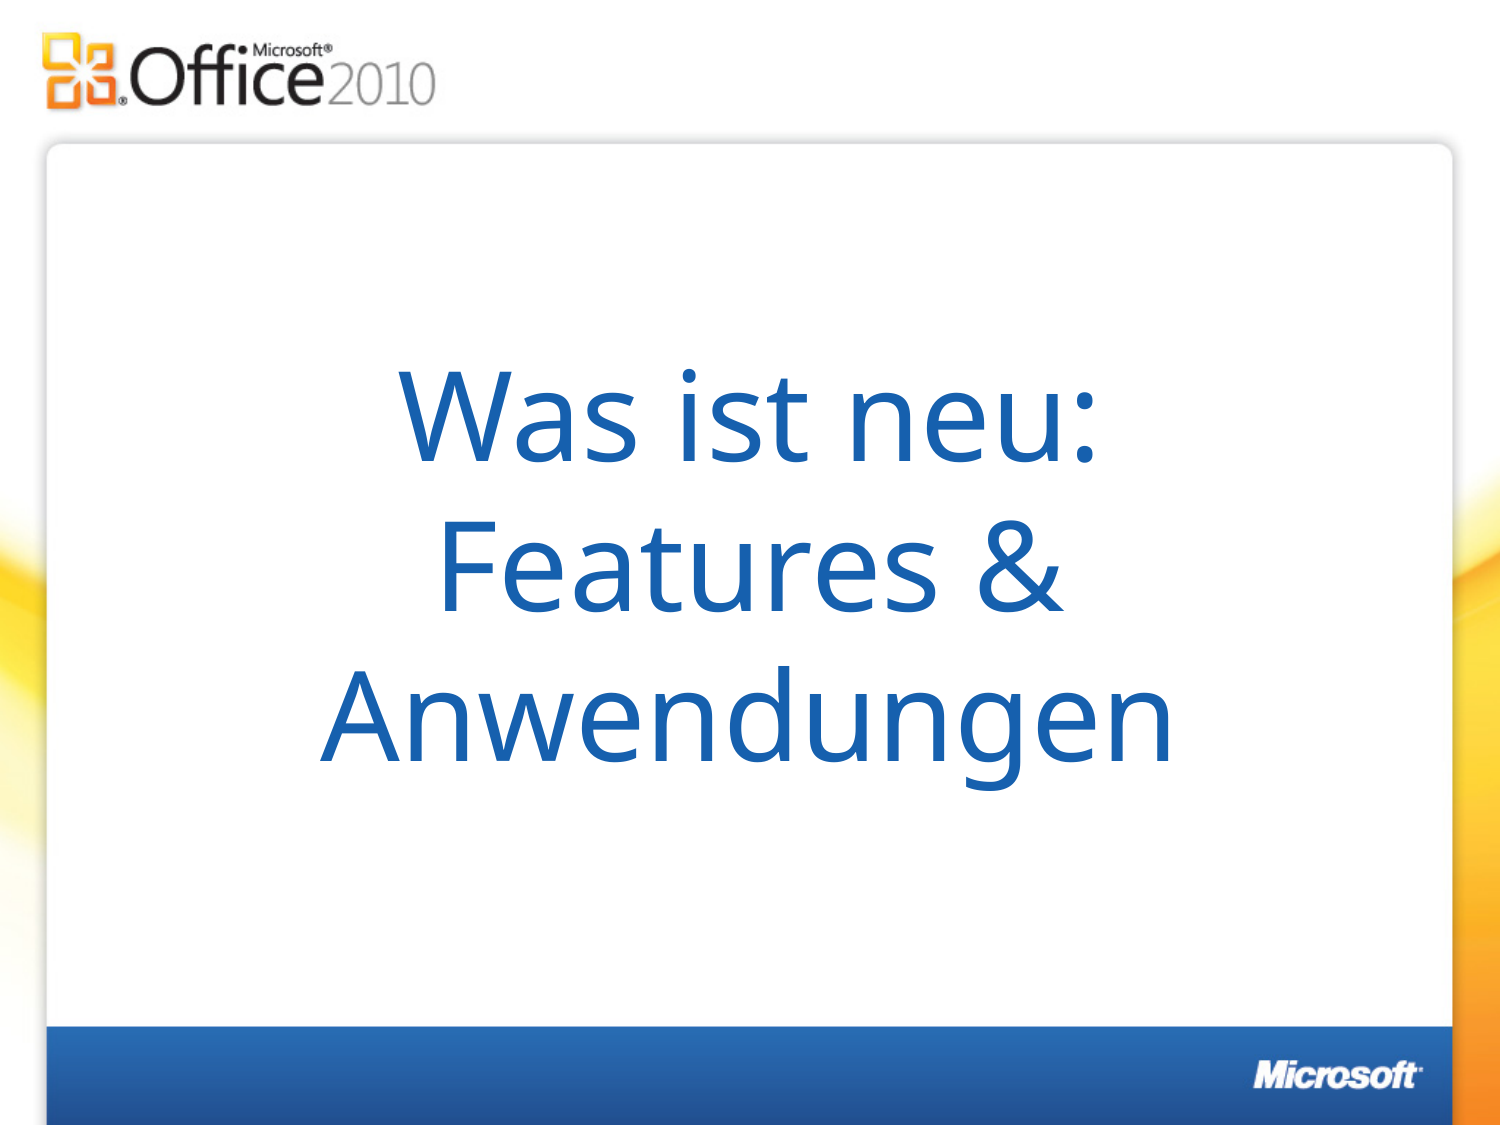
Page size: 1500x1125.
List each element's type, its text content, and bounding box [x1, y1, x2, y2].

picture [0, 0, 1500, 1125]
title Was ist neu: Features & Anwendungen [232, 120, 1268, 1004]
